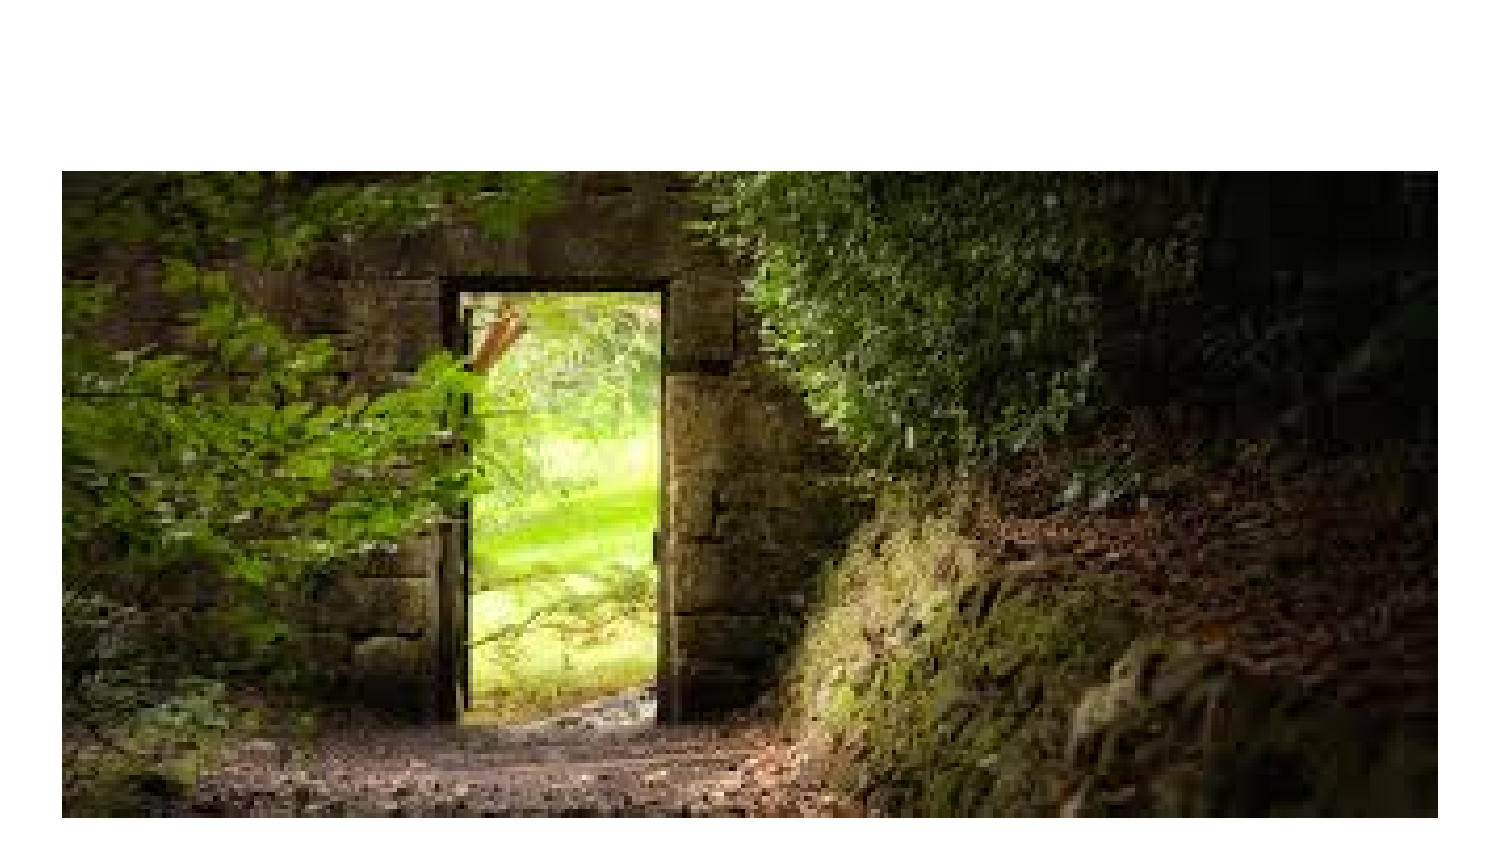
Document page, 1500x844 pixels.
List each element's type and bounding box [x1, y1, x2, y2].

picture [62, 171, 1438, 818]
